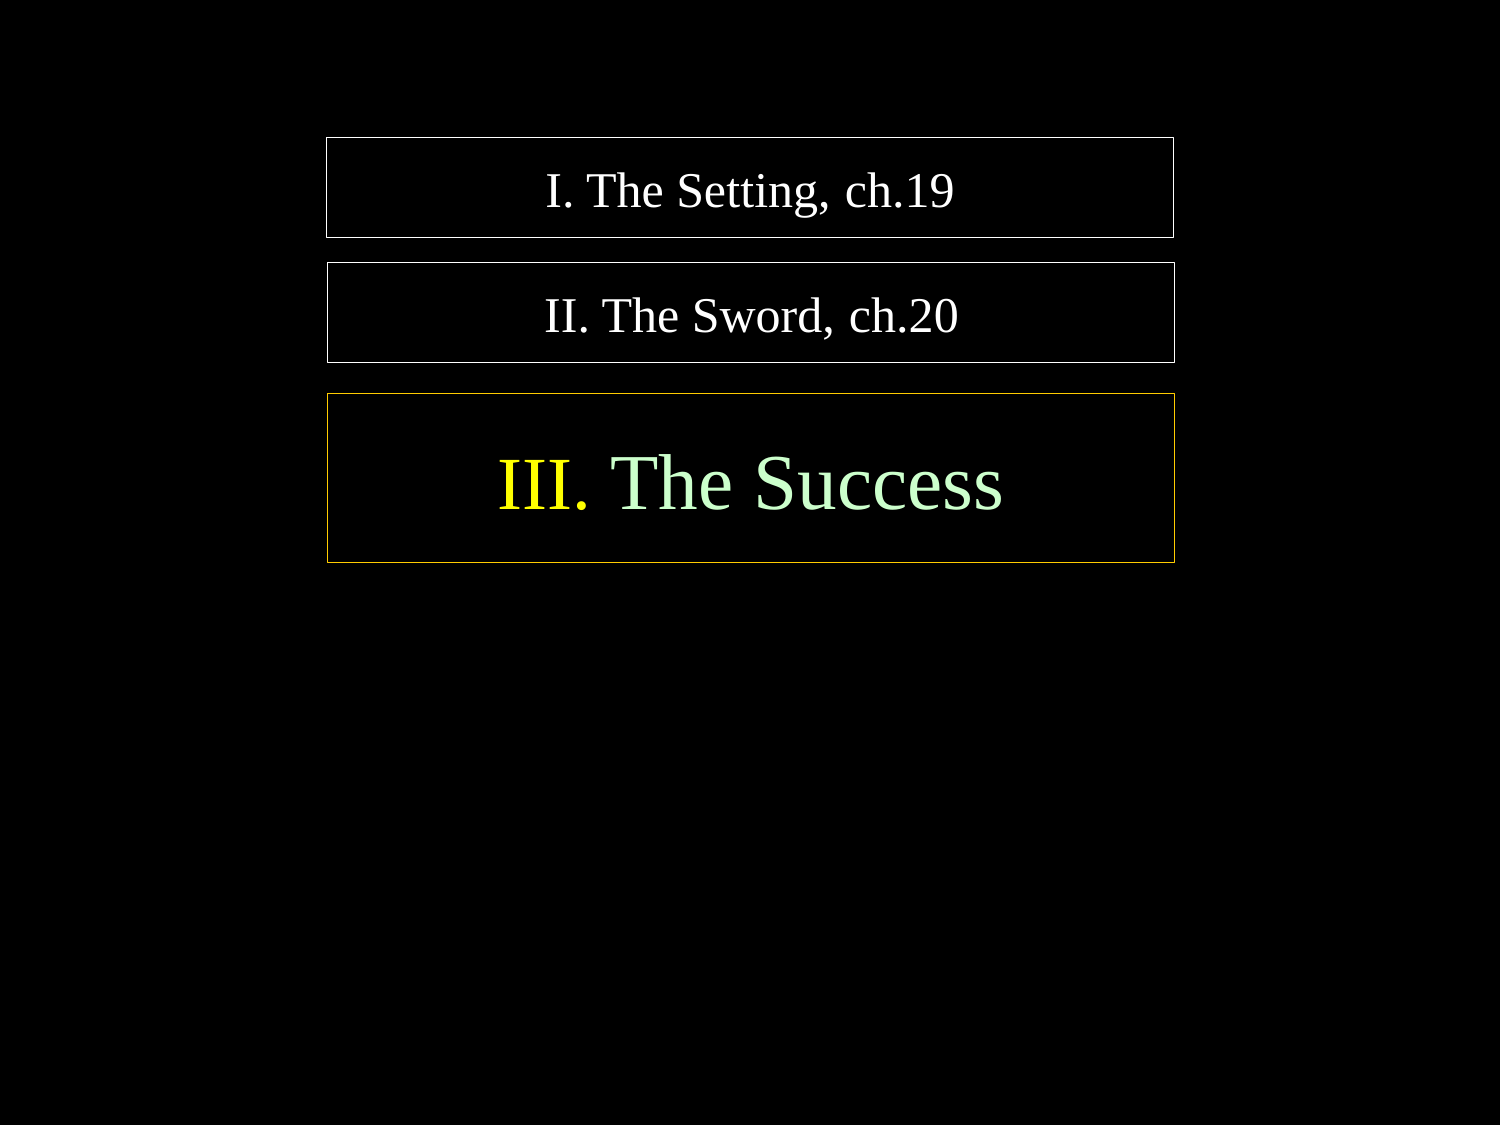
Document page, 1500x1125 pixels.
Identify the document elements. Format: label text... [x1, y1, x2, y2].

text_box III. The Success [326, 391, 1177, 565]
text_box I. The Setting, ch.19 [324, 135, 1176, 239]
text_box II. The Sword, ch.20 [326, 260, 1177, 365]
